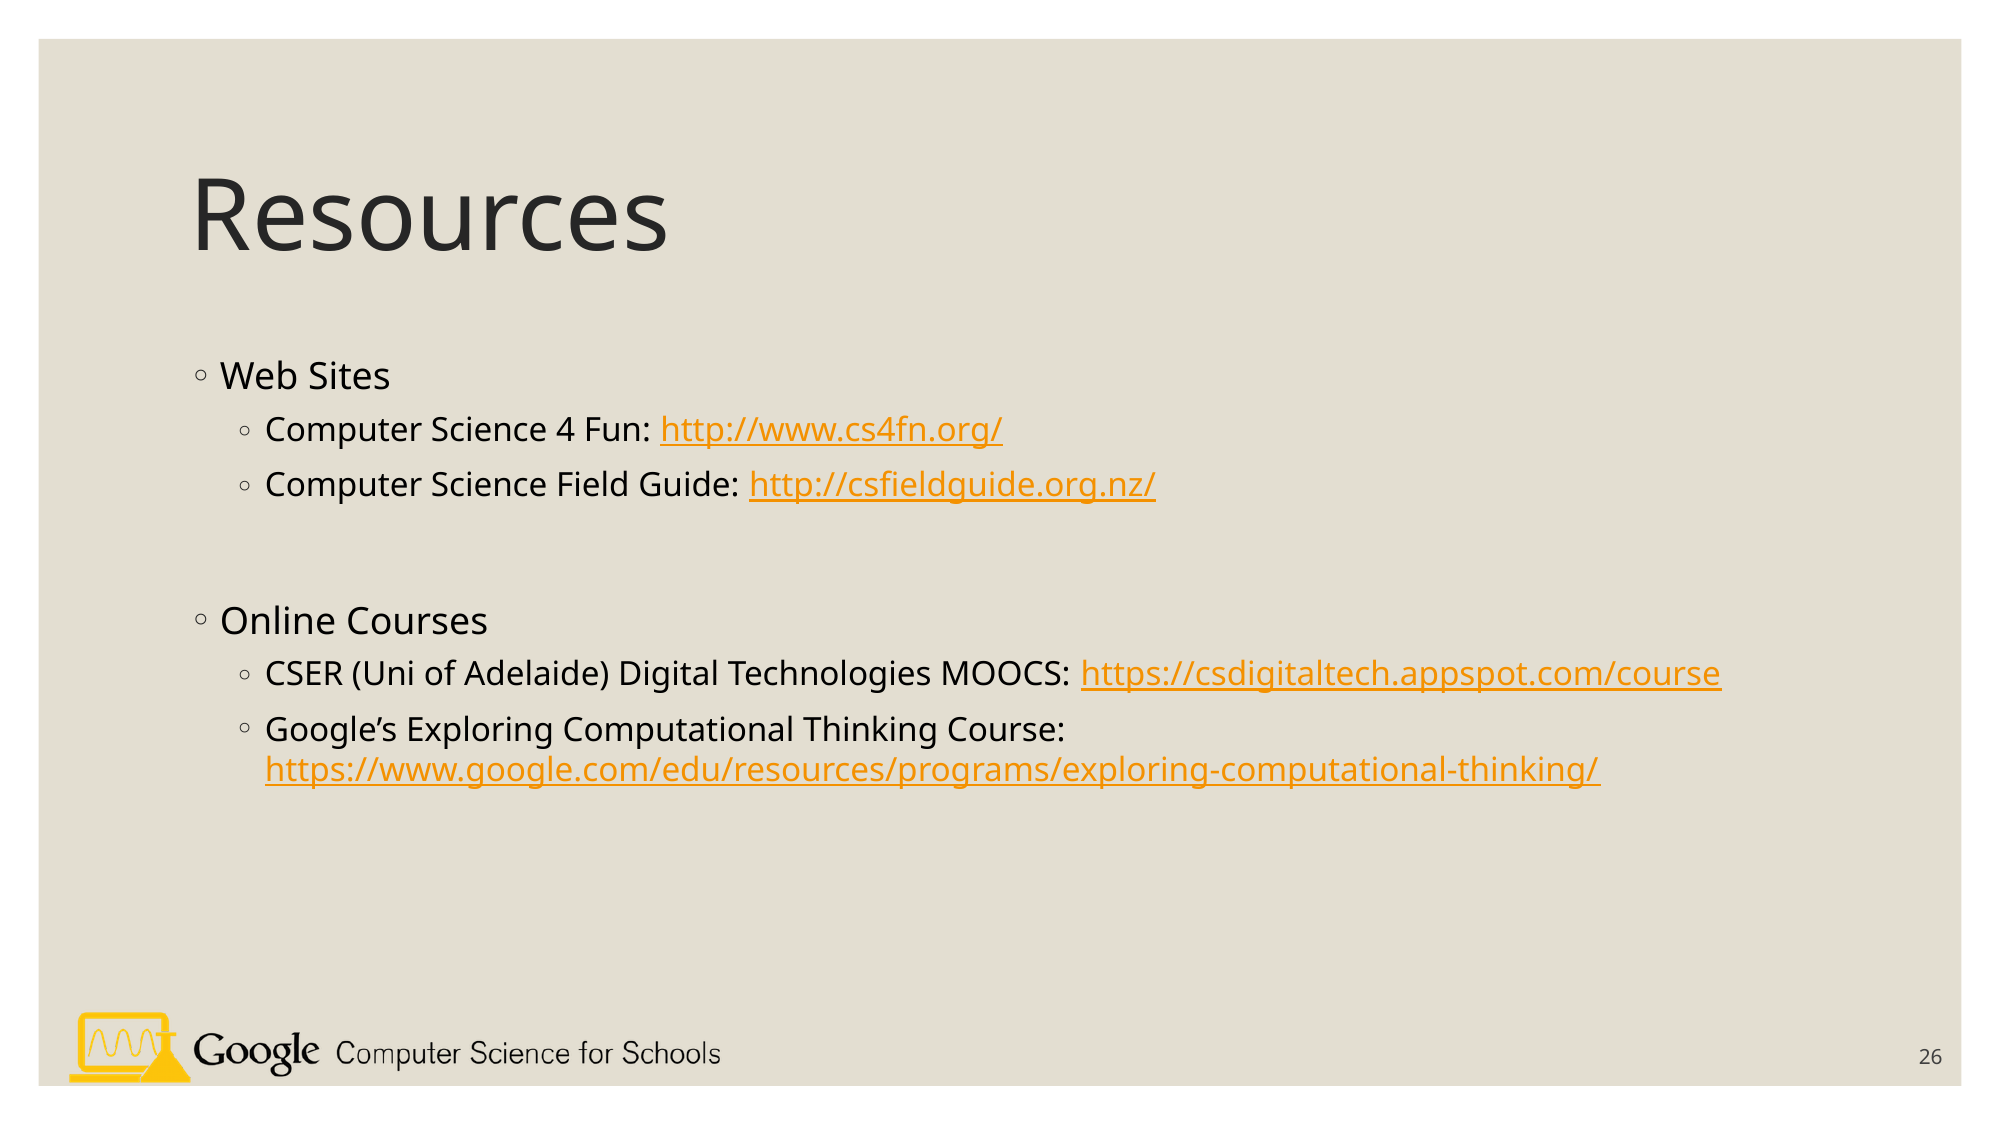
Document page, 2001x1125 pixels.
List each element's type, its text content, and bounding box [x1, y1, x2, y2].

list Web Sites Computer Science 4 Fun: http://www.cs4fn.org/ Computer Science Field Guide: http://csfieldguide.org.nz/ Online Courses CSER (Uni of Adelaide) Digital Technologies MOOCS: https://csdigitaltech.appspot.com/course Google’s Exploring Computational Thinking Course: https://www.google.com/edu/resources/programs/exploring-computational-thinking/ [174, 345, 1825, 990]
slide_number 26 [1717, 1034, 1958, 1080]
title Resources [174, 105, 1825, 331]
picture [47, 1004, 745, 1095]
